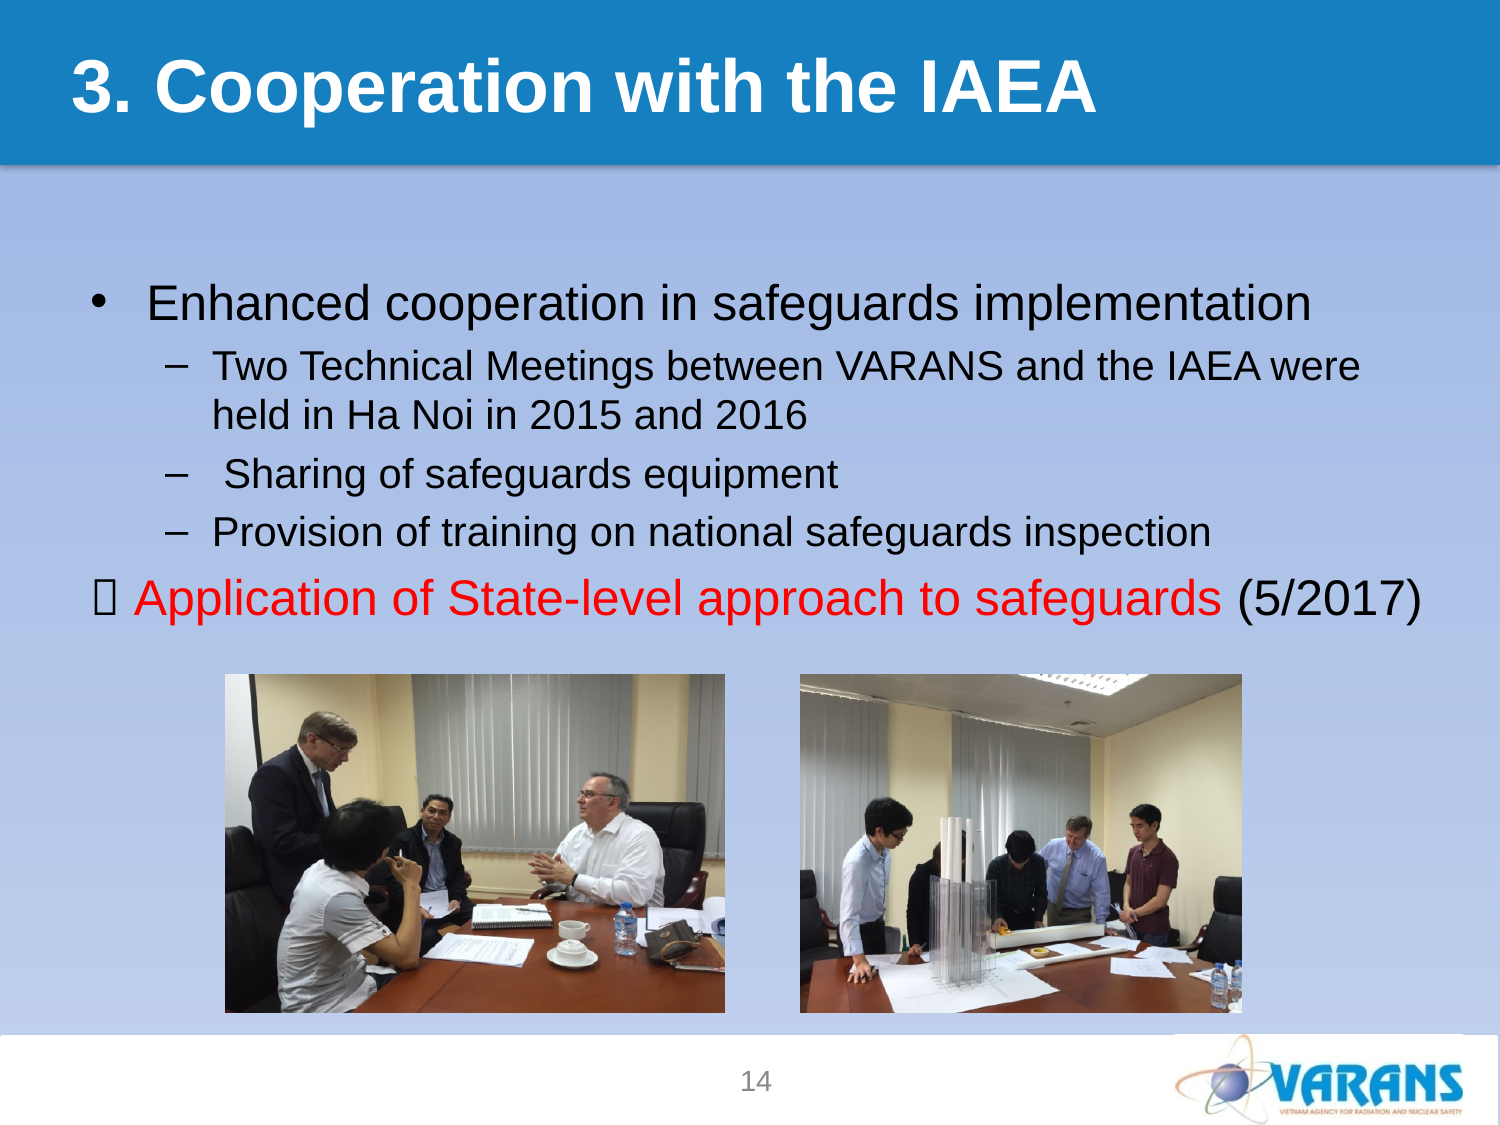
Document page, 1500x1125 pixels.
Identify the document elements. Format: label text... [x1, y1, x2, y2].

title 3. Cooperation with the IAEA [0, 0, 1500, 165]
slide_number 14 [437, 1050, 788, 1110]
picture [224, 674, 726, 1013]
picture [1175, 1034, 1463, 1125]
list Enhanced cooperation in safeguards implementation Two Technical Meetings between VARANS and the IAEA were held in Ha Noi in 2015 and 2016 Sharing of safeguards equipment Provision of training on national safeguards inspection  Application of State-level approach to safeguards (5/2017) [74, 262, 1463, 1006]
picture [799, 674, 1243, 1013]
